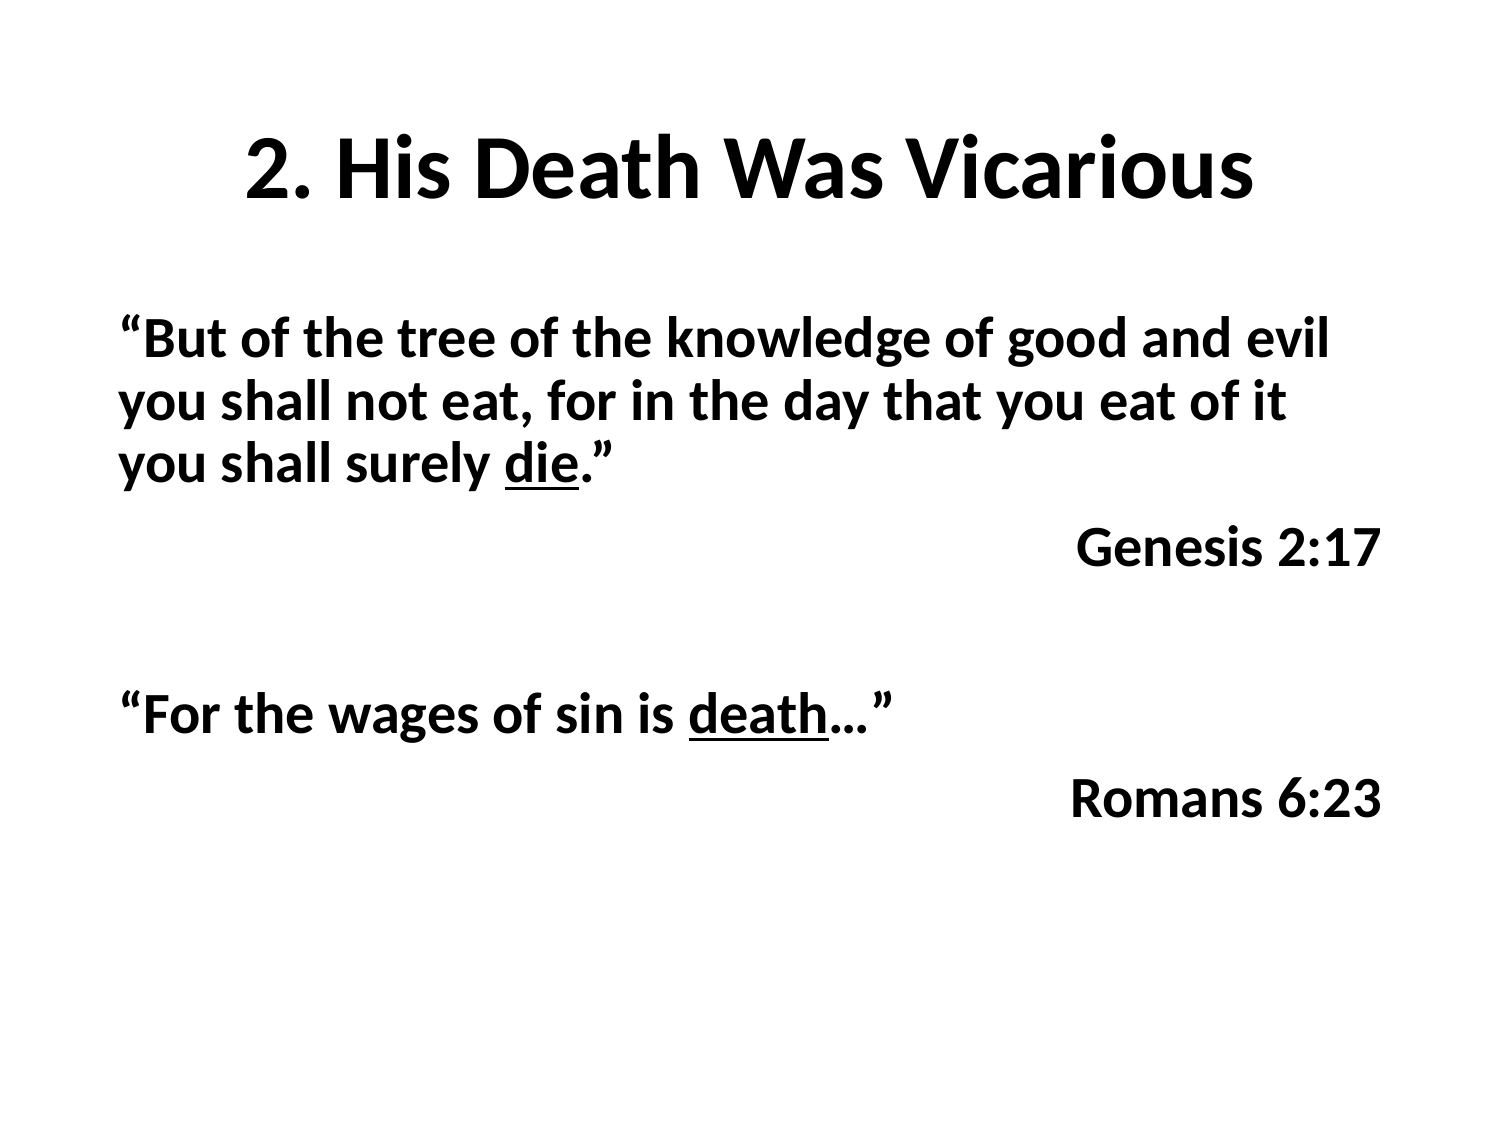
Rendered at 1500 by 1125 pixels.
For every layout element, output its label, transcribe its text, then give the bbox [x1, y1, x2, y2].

title 2. His Death Was Vicarious [103, 59, 1397, 278]
list “But of the tree of the knowledge of good and evil you shall not eat, for in the day that you eat of it you shall surely die.” Genesis 2:17 “For the wages of sin is death…” Romans 6:23 [103, 299, 1397, 1014]
